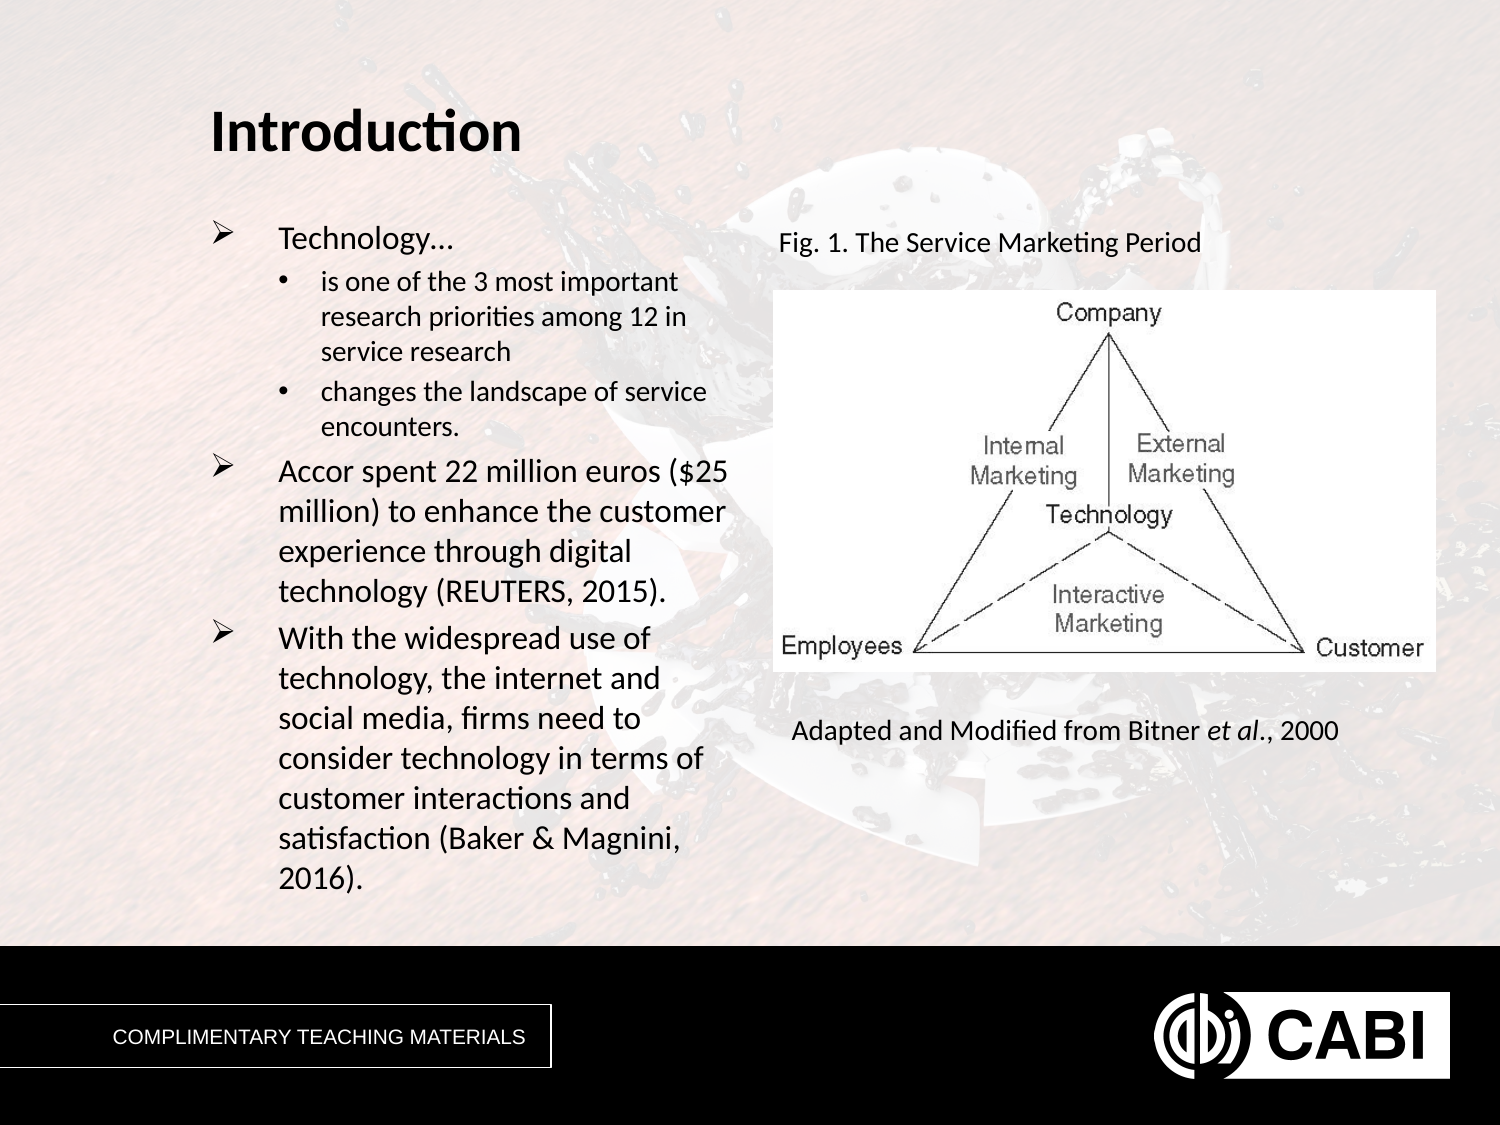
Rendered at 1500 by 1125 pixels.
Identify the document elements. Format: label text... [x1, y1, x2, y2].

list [773, 290, 1436, 673]
picture [1154, 992, 1450, 1079]
list Technology… is one of the 3 most important research priorities among 12 in service research changes the landscape of service encounters. Accor spent 22 million euros ($25 million) to enhance the customer experience through digital technology (REUTERS, 2015). With the widespread use of technology, the internet and social media, firms need to consider technology in terms of customer interactions and satisfaction (Baker & Magnini, 2016). [195, 209, 750, 917]
title Introduction [195, 45, 1376, 209]
text_box Fig. 1. The Service Marketing Period [764, 216, 1218, 266]
text_box Adapted and Modified from Bitner et al., 2000 [776, 704, 1355, 754]
